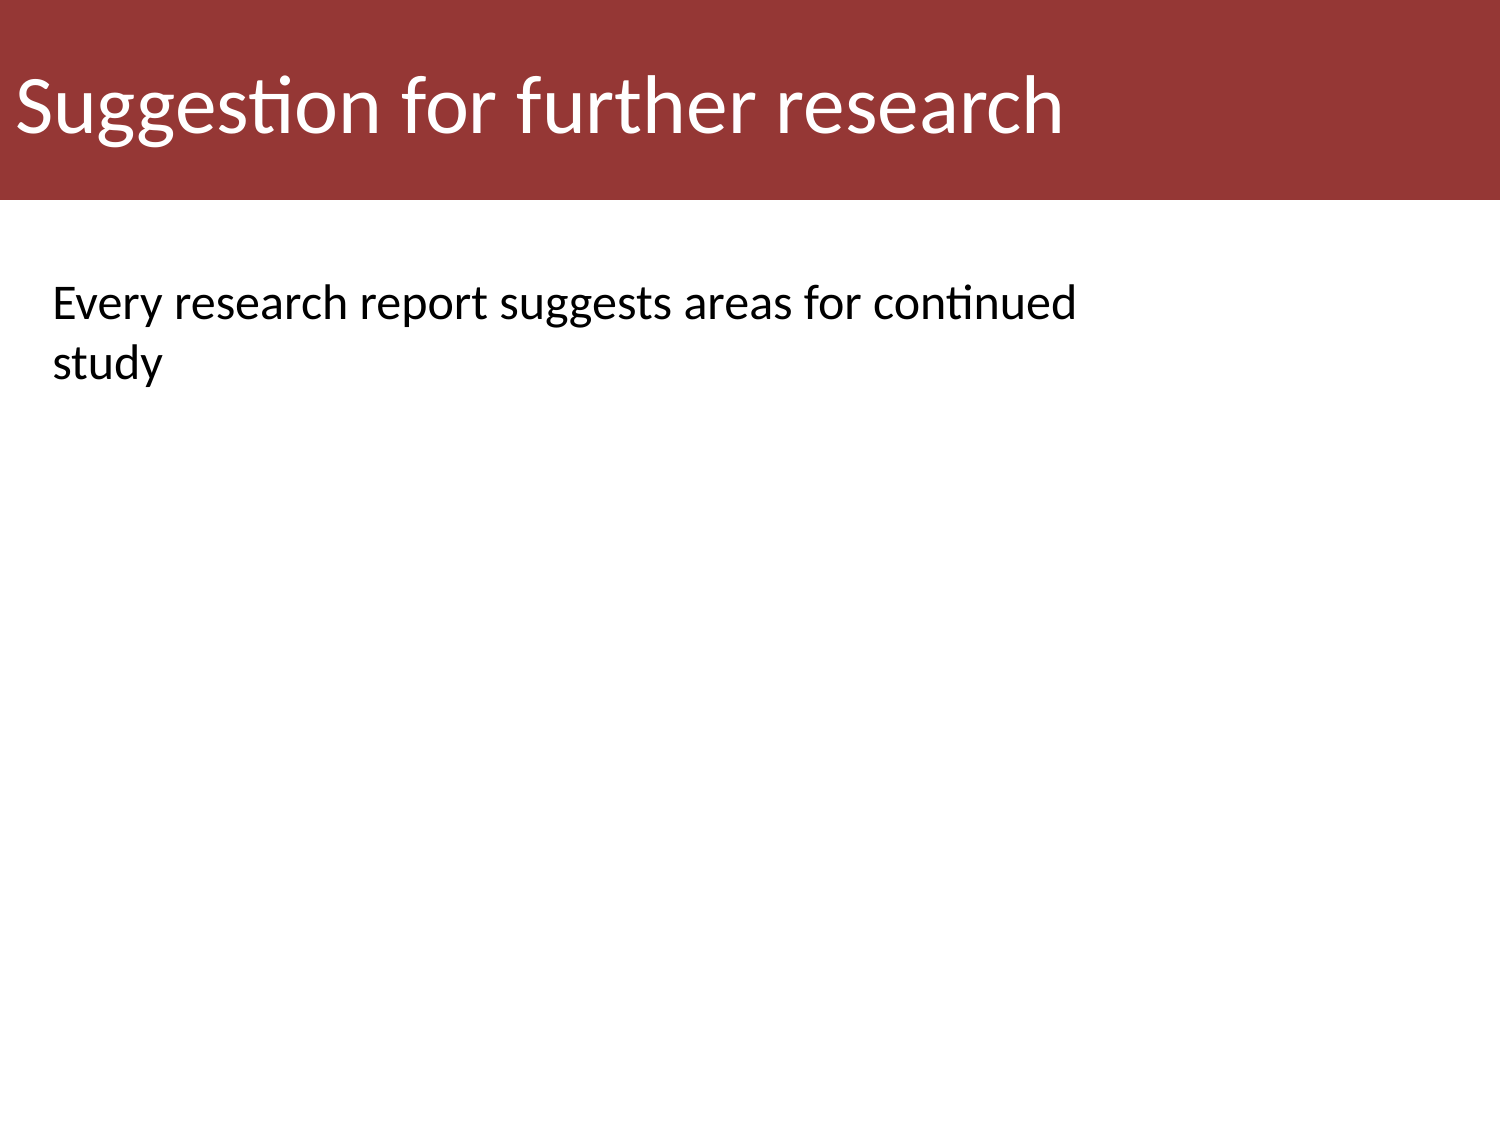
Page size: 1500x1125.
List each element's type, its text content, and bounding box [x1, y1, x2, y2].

text_box Every research report suggests areas for continued study [37, 262, 1113, 518]
title Suggestion for further research [0, 0, 1500, 200]
